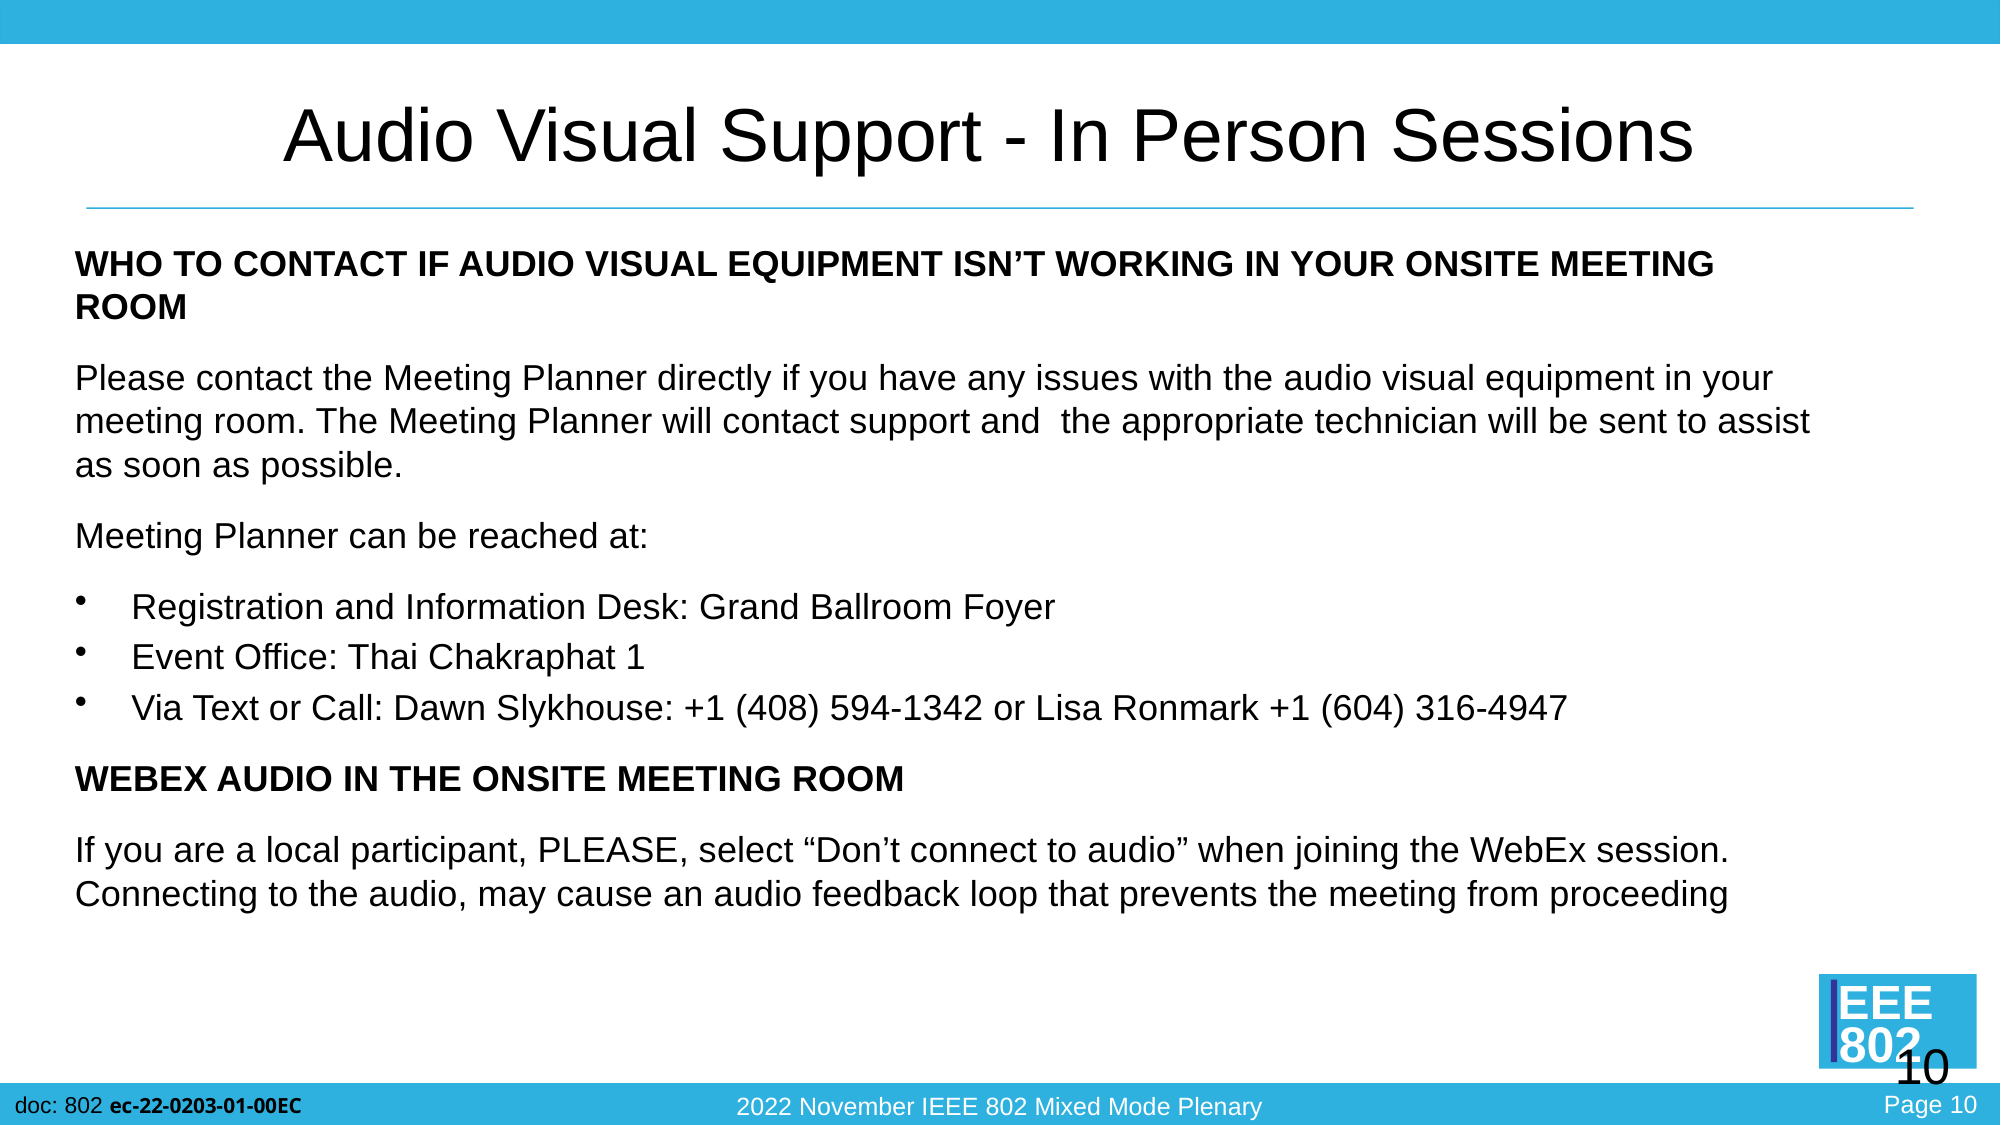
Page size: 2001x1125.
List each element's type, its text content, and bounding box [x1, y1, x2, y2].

list WHO TO CONTACT IF AUDIO VISUAL EQUIPMENT ISN’T WORKING IN YOUR ONSITE MEETING ROOM Please contact the Meeting Planner directly if you have any issues with the audio visual equipment in your meeting room. The Meeting Planner will contact support and the appropriate technician will be sent to assist as soon as possible. Meeting Planner can be reached at: Registration and Information Desk: Grand Ballroom Foyer Event Office: Thai Chakraphat 1 Via Text or Call: Dawn Slykhouse: +1 (408) 594-1342 or Lisa Ronmark +1 (604) 316-4947 WEBEX AUDIO IN THE ONSITE MEETING ROOM If you are a local participant, PLEASE, select “Don’t connect to audio” when joining the WebEx session. Connecting to the audio, may cause an audio feedback loop that prevents the meeting from proceeding [54, 220, 1855, 963]
title Audio Visual Support - In Person Sessions [99, 66, 1900, 197]
slide_number 10 [1879, 1027, 2000, 1113]
